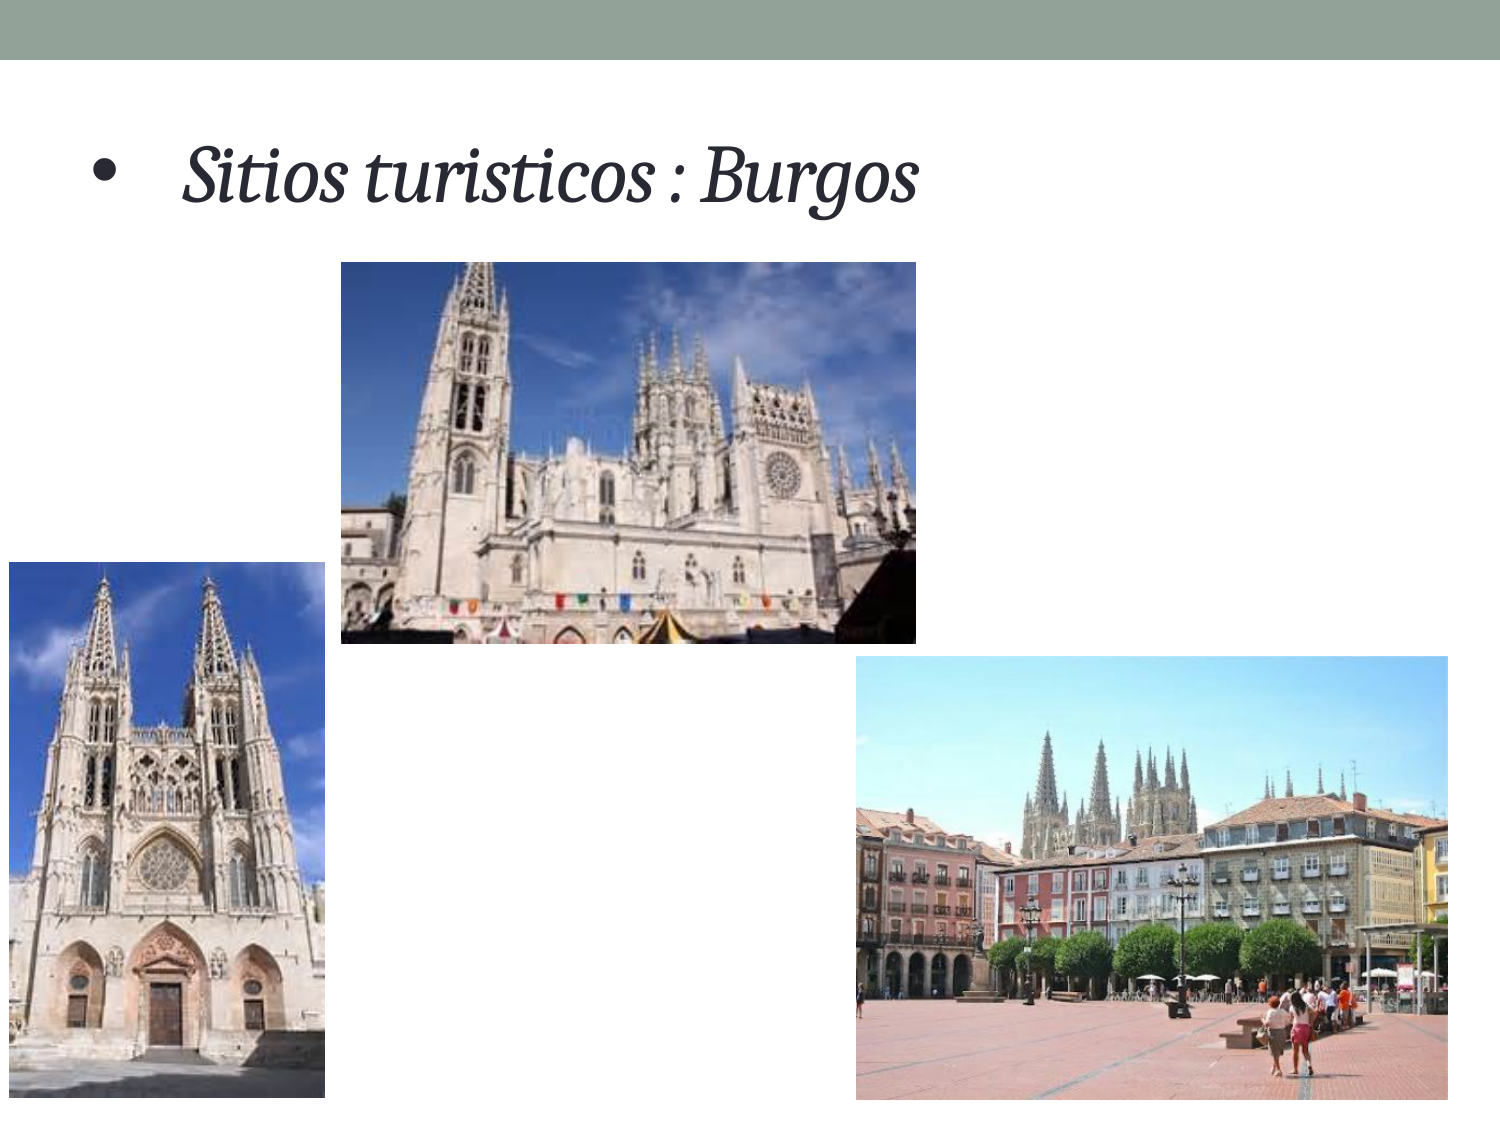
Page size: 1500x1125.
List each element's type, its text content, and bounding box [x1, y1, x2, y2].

title Sitios turisticos : Burgos [75, 87, 1425, 250]
picture [9, 561, 325, 1098]
picture [341, 262, 916, 644]
picture [856, 656, 1448, 1101]
